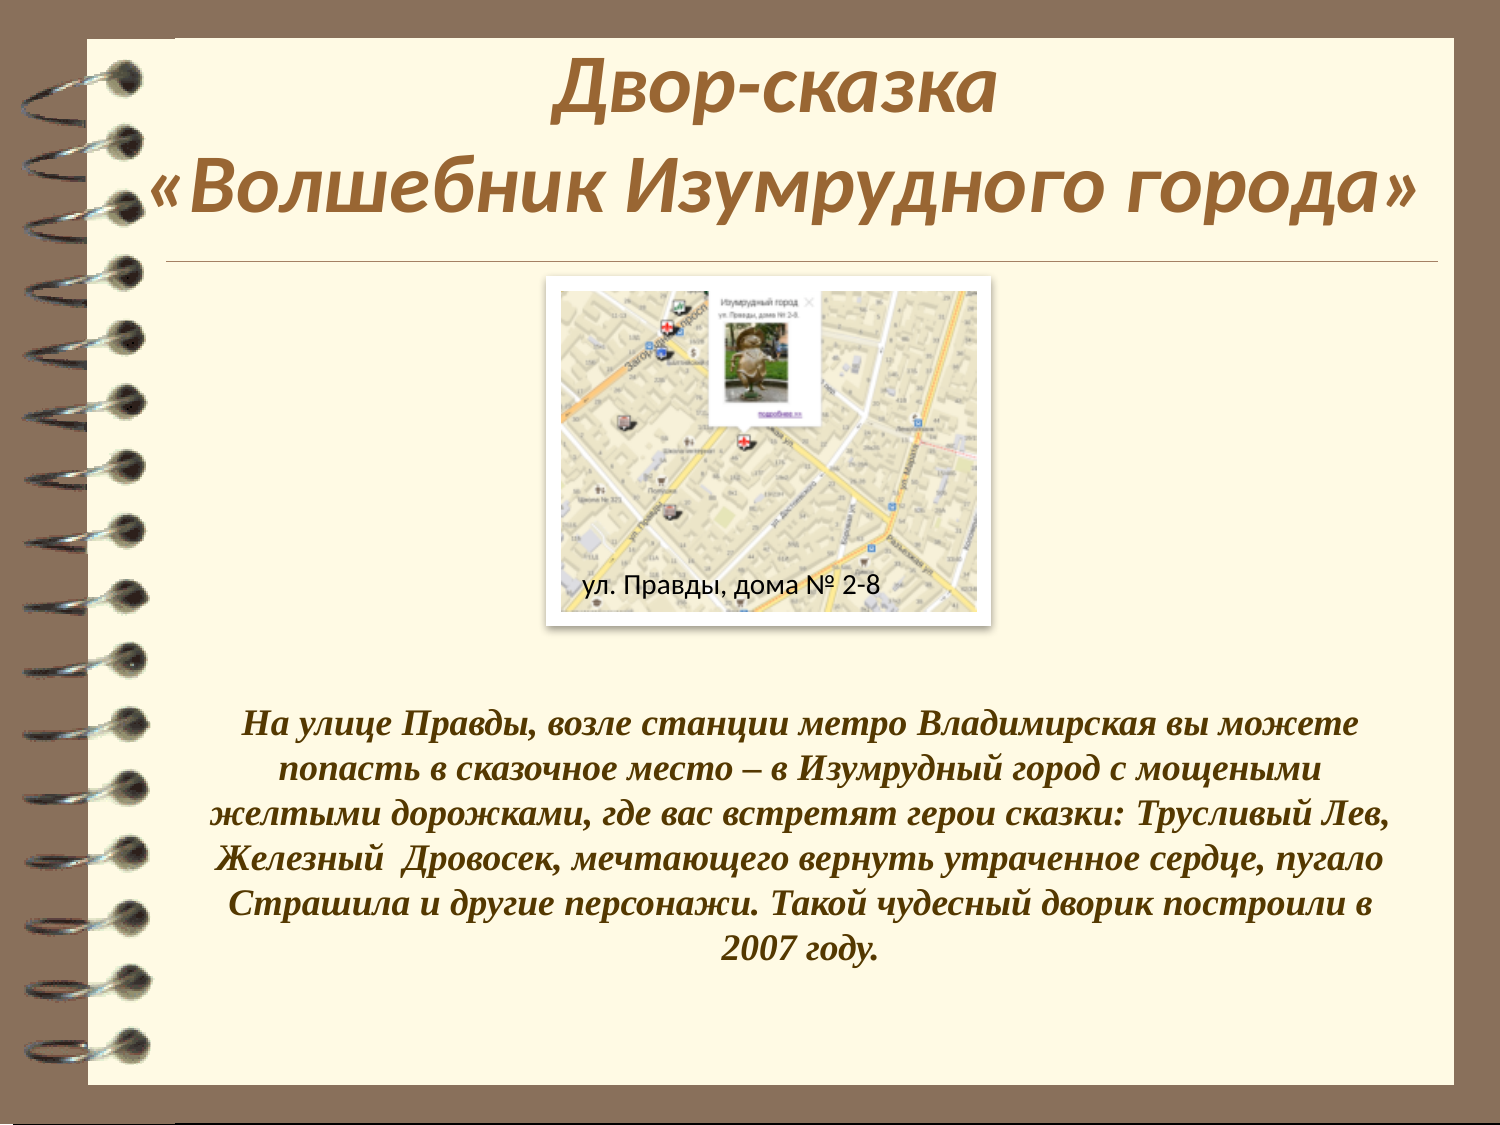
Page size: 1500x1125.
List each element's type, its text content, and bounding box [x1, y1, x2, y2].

text_box На улице Правды, возле станции метро Владимирская вы можете попасть в сказочное место – в Изумрудный город с мощеными желтыми дорожками, где вас встретят герои сказки: Трусливый Лев, Железный Дровосек, мечтающего вернуть утраченное сердце, пугало Страшила и другие персонажи. Такой чудесный дворик построили в 2007 году. [173, 645, 1428, 1020]
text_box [560, 290, 978, 612]
picture [0, 0, 1500, 1125]
text_box Двор-сказка «Волшебник Изумрудного города» [123, 22, 1447, 237]
